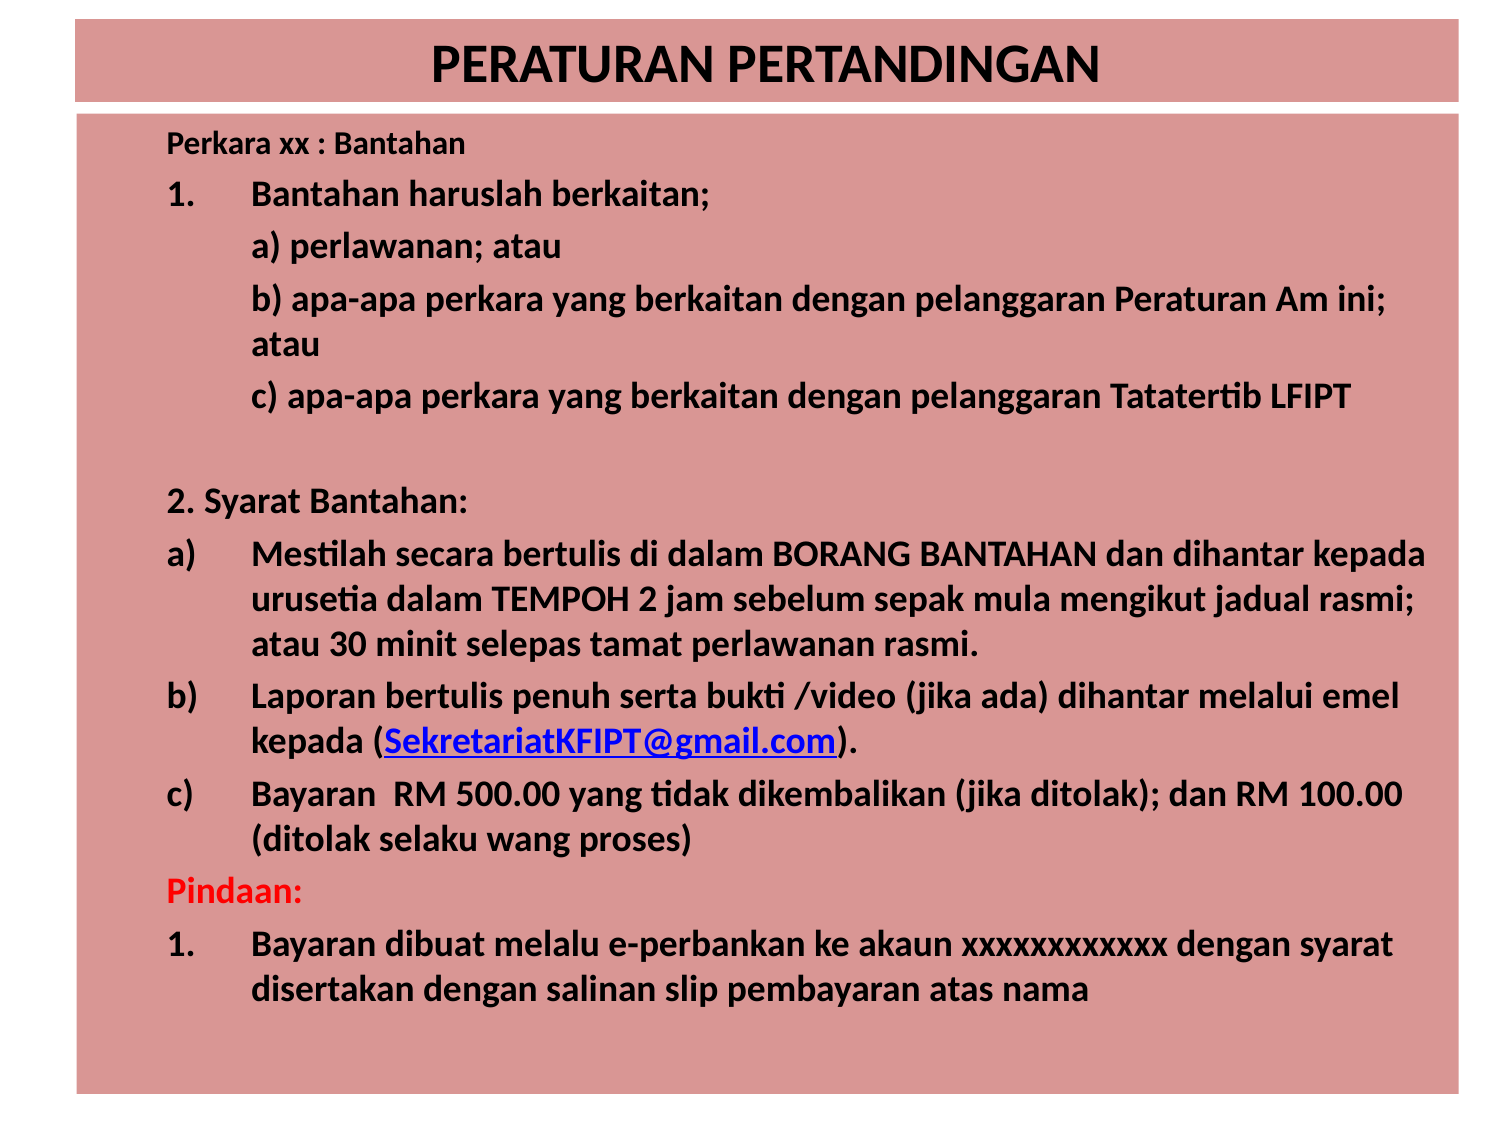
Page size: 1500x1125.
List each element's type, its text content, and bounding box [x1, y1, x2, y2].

title PERATURAN PERTANDINGAN [75, 19, 1459, 102]
text_box Perkara xx : Bantahan Bantahan haruslah berkaitan; a) perlawanan; atau b) apa-apa perkara yang berkaitan dengan pelanggaran Peraturan Am ini; atau c) apa-apa perkara yang berkaitan dengan pelanggaran Tatatertib LFIPT 2. Syarat Bantahan: Mestilah secara bertulis di dalam BORANG BANTAHAN dan dihantar kepada urusetia dalam TEMPOH 2 jam sebelum sepak mula mengikut jadual rasmi; atau 30 minit selepas tamat perlawanan rasmi. Laporan bertulis penuh serta bukti /video (jika ada) dihantar melalui emel kepada (SekretariatKFIPT@gmail.com). Bayaran RM 500.00 yang tidak dikembalikan (jika ditolak); dan RM 100.00 (ditolak selaku wang proses) Pindaan: Bayaran dibuat melalu e-perbankan ke akaun xxxxxxxxxxxx dengan syarat disertakan dengan salinan slip pembayaran atas nama [76, 113, 1459, 1094]
